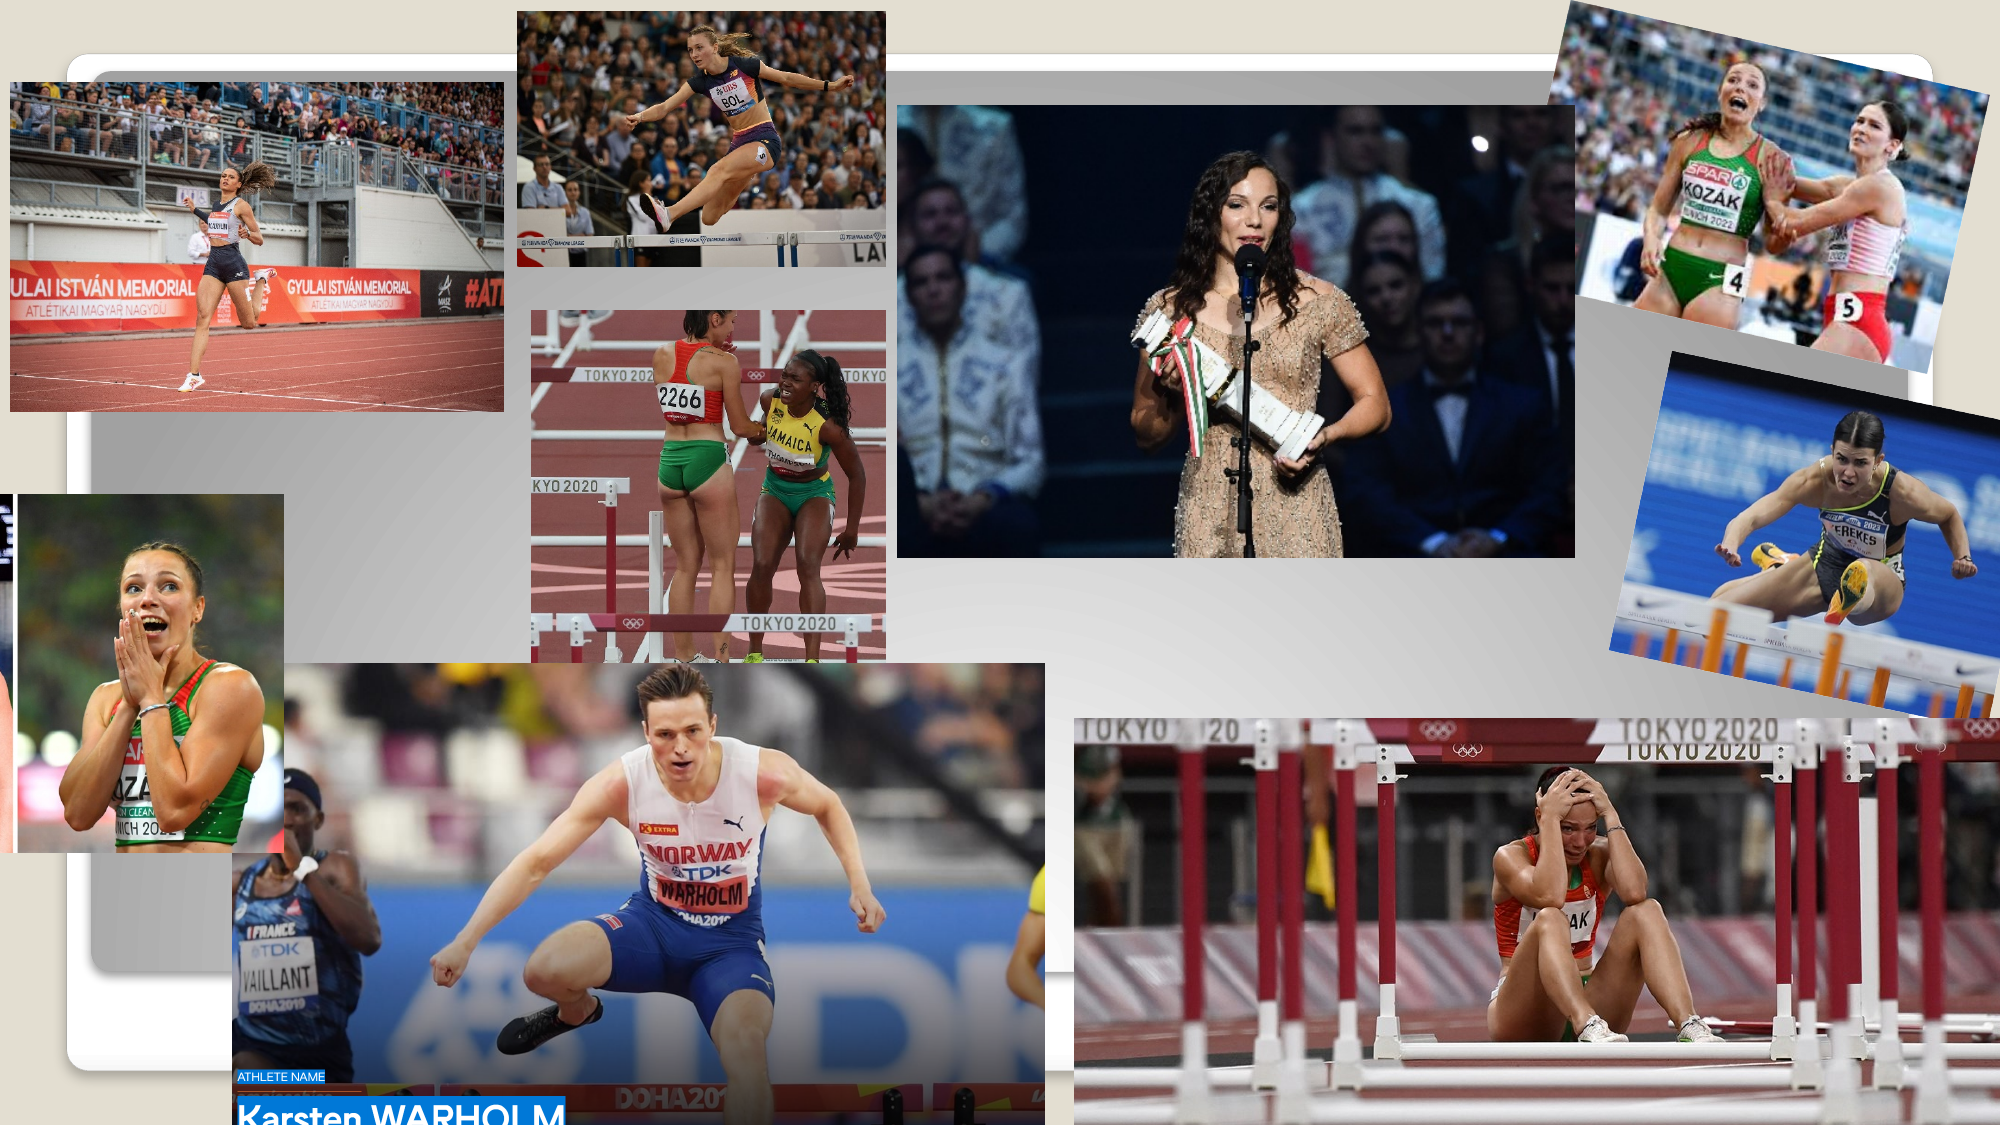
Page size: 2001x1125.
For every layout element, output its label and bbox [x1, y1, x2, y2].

picture [1074, 351, 2000, 1125]
picture [0, 310, 1045, 1125]
picture [9, 82, 504, 412]
picture [517, 11, 886, 267]
picture [1737, 330, 1936, 373]
picture [897, 105, 1575, 558]
picture [1562, 1, 1756, 43]
picture [1964, 89, 1989, 205]
list [1533, 43, 1964, 330]
